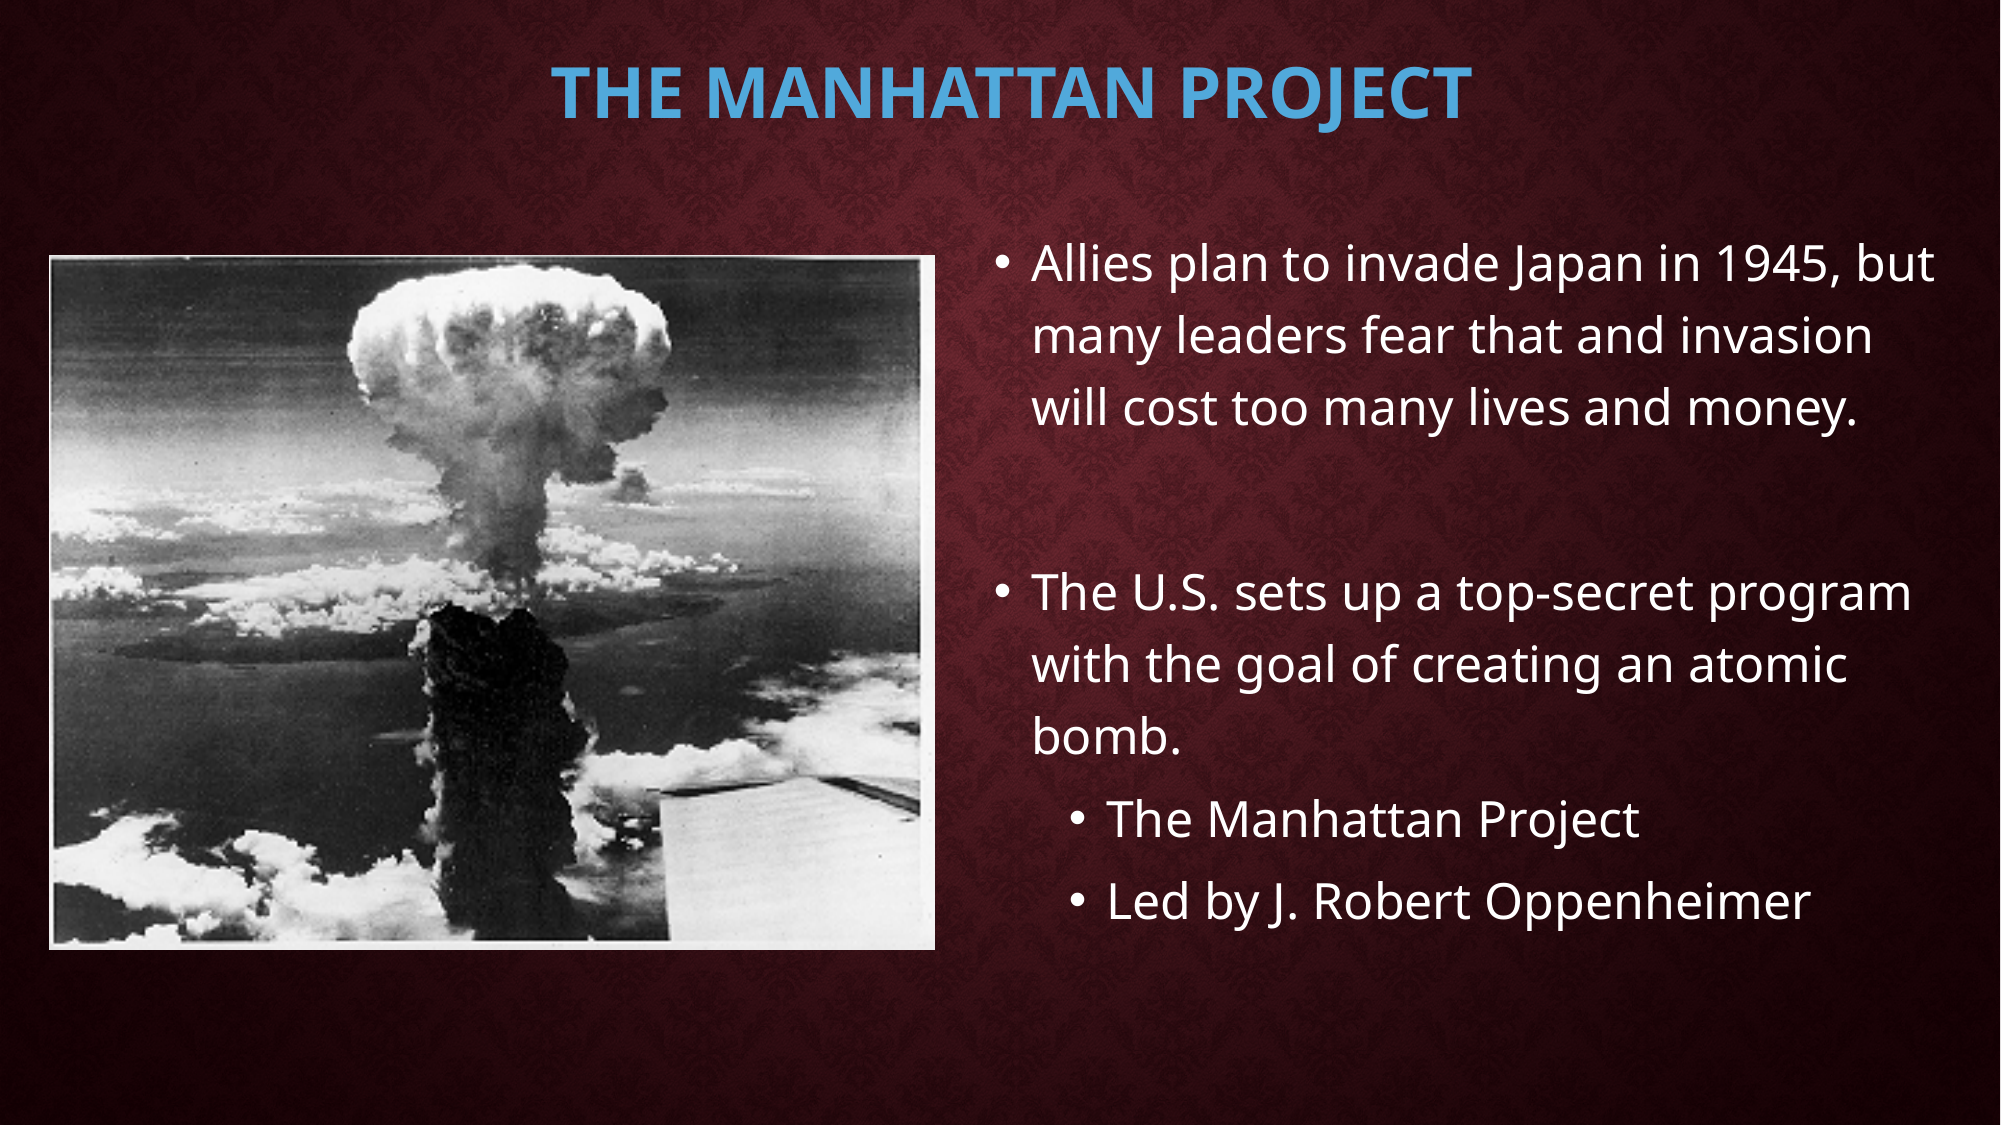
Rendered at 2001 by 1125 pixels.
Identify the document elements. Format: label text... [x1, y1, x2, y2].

title The Manhattan Project [163, 0, 1862, 205]
list Allies plan to invade Japan in 1945, but many leaders fear that and invasion will cost too many lives and money. The U.S. sets up a top-secret program with the goal of creating an atomic bomb. The Manhattan Project Led by J. Robert Oppenheimer [978, 211, 1967, 994]
picture [48, 255, 935, 951]
